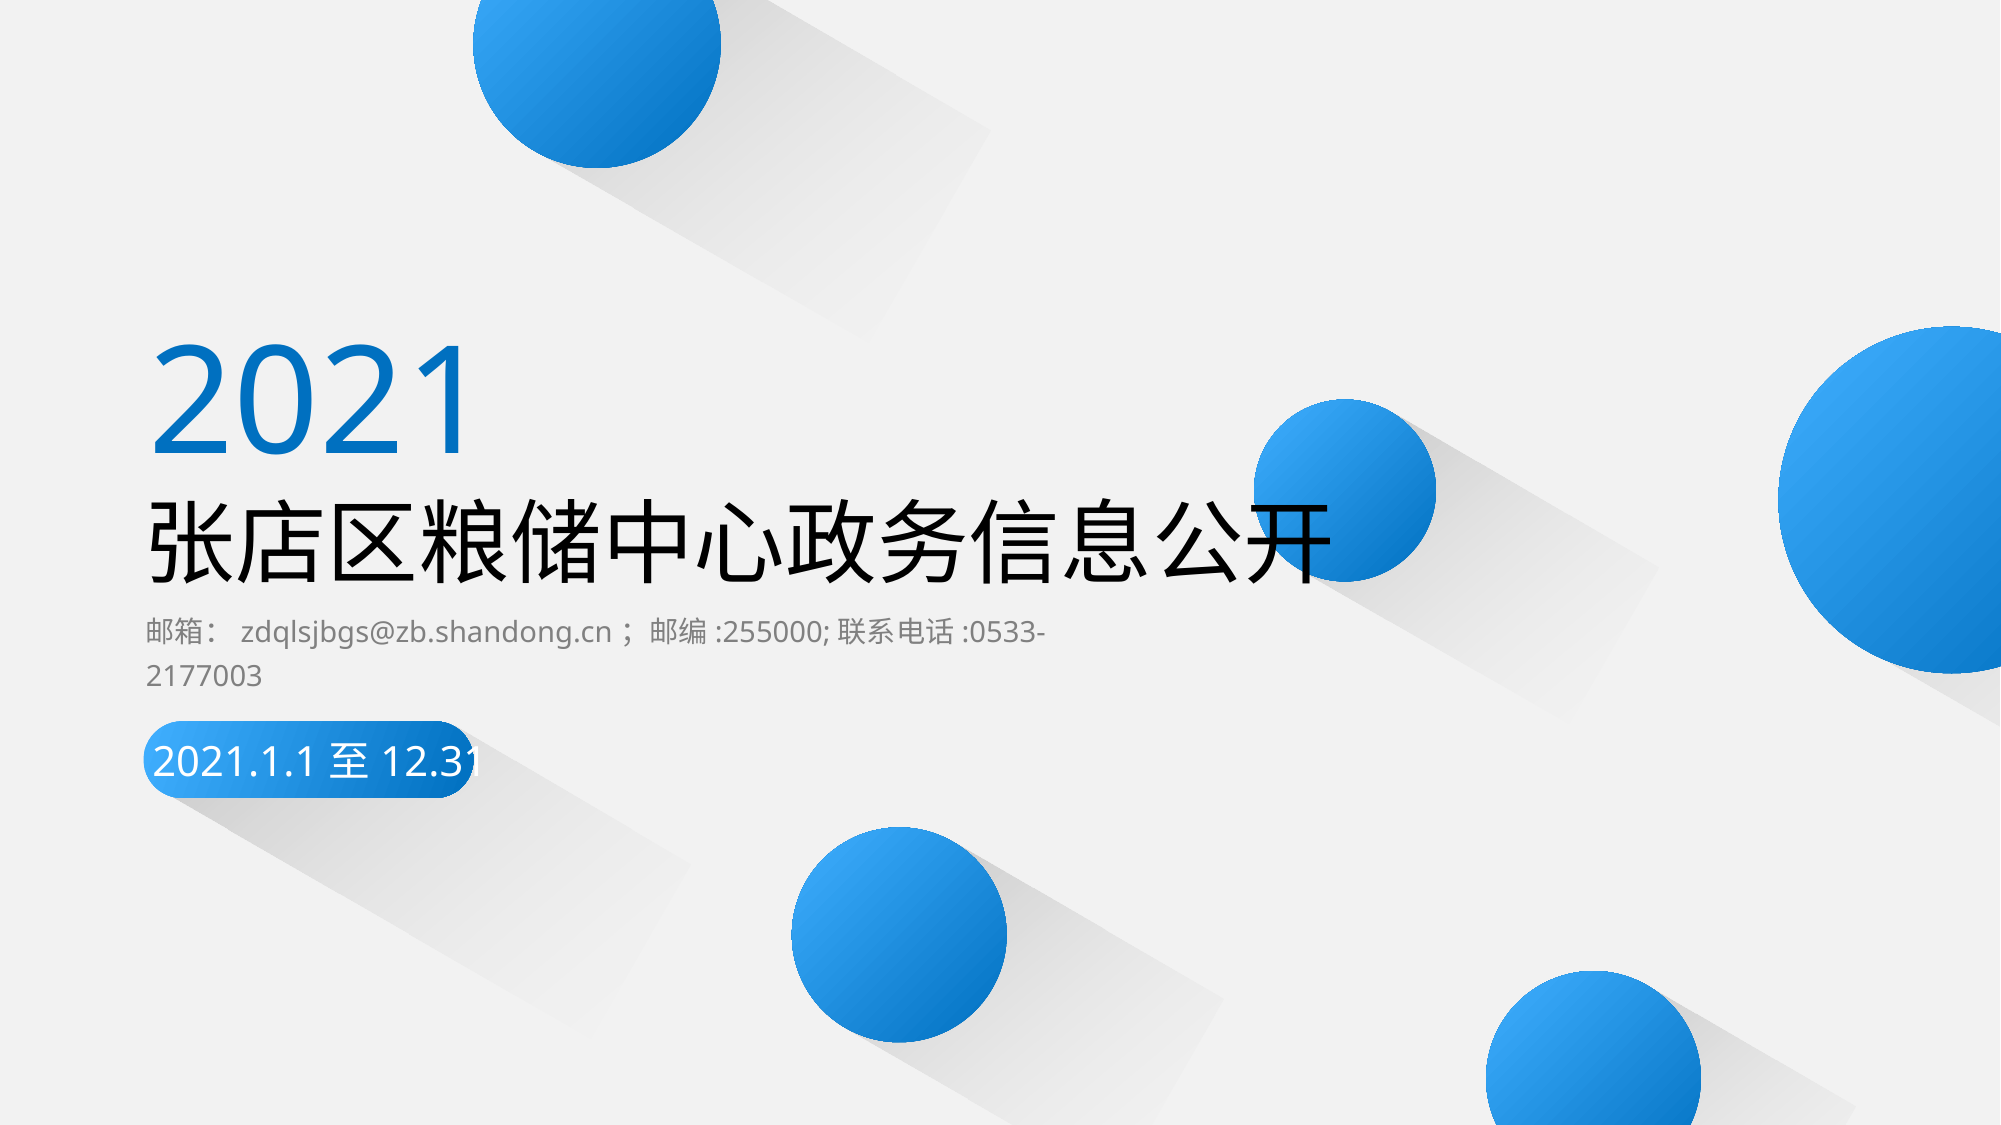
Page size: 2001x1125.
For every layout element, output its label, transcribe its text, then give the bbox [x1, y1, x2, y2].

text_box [1778, 326, 2000, 755]
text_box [791, 827, 1192, 1122]
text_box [473, 0, 956, 264]
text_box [143, 721, 494, 798]
text_box [170, 747, 692, 1040]
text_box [1486, 971, 1818, 1125]
text_box 2021 [133, 295, 507, 491]
text_box 张店区粮储中心政务信息公开 [128, 477, 1254, 603]
text_box 邮箱：zdqlsjbgs@zb.shandong.cn；邮编:255000;联系电话:0533-2177003 [131, 597, 1156, 700]
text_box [1254, 399, 1634, 660]
